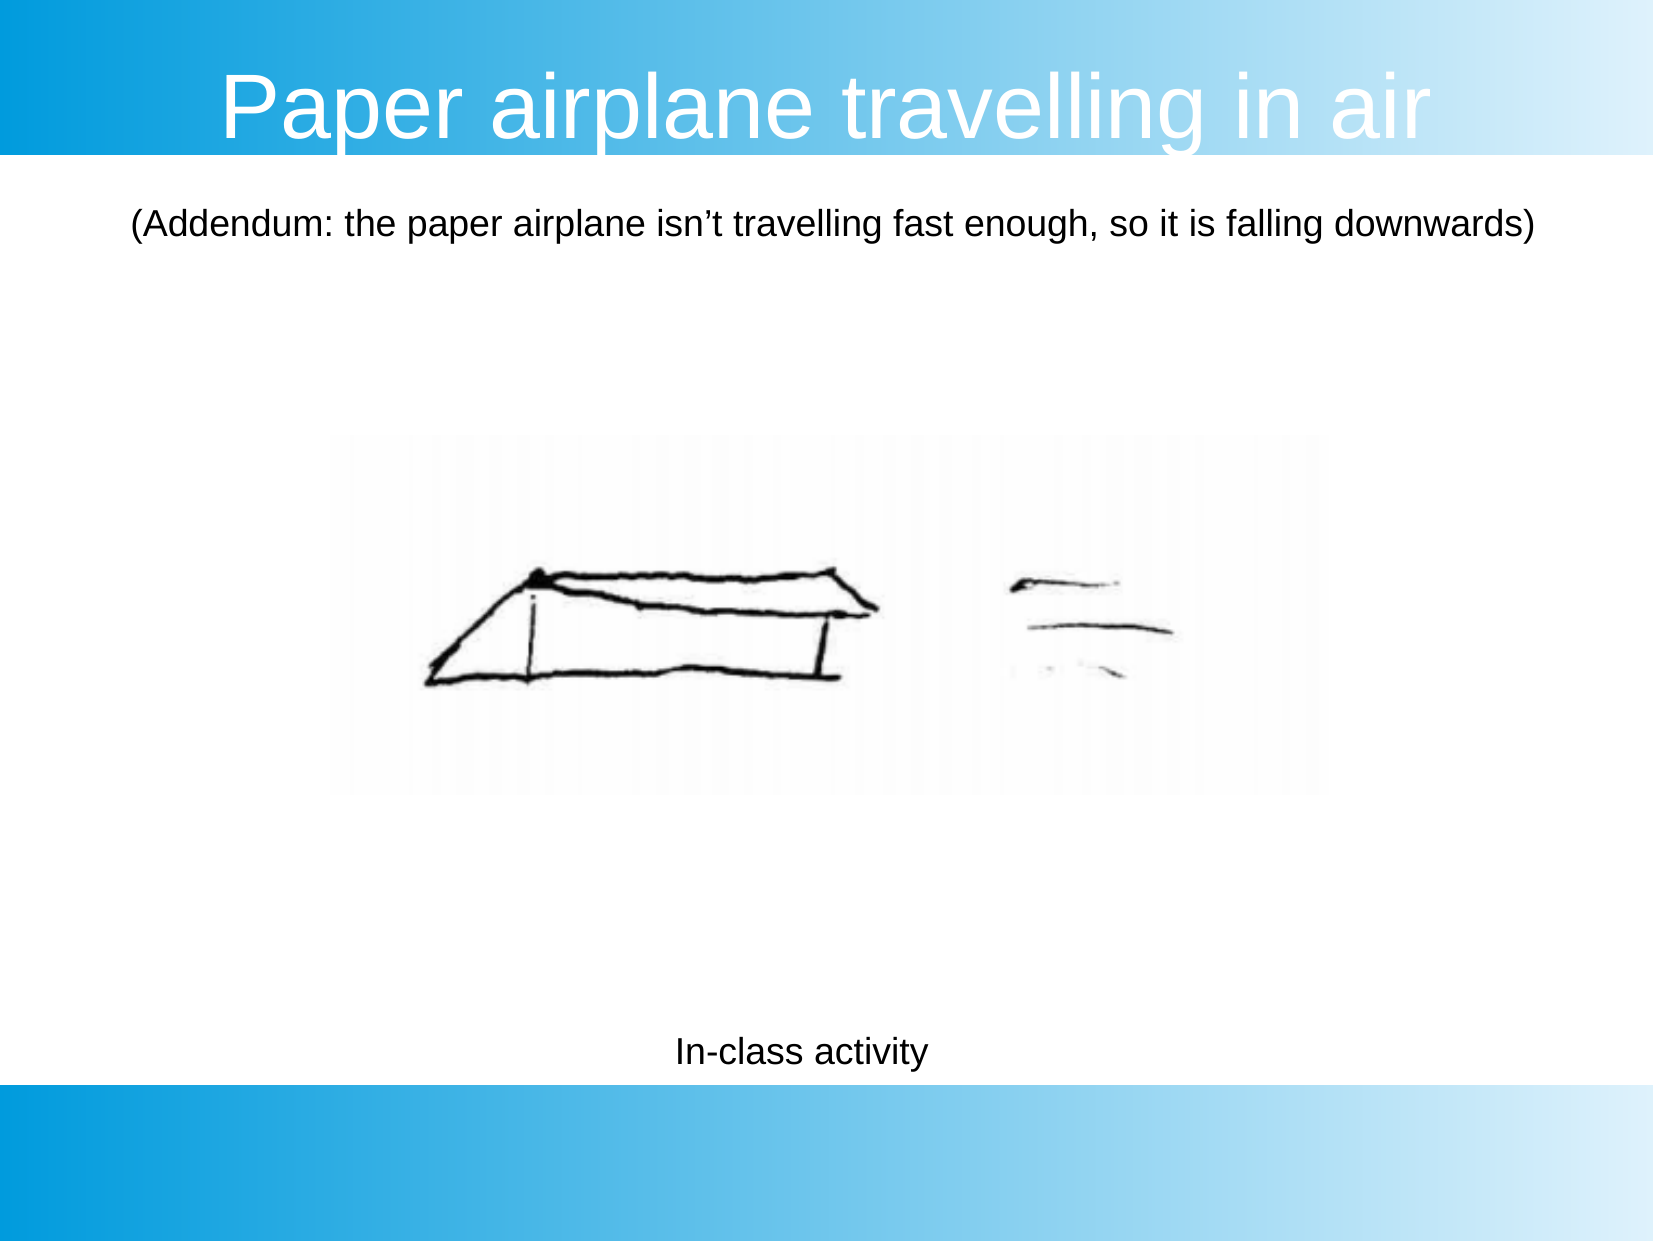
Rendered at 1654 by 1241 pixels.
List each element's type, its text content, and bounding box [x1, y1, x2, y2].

text_box (Addendum: the paper airplane isn’t travelling fast enough, so it is falling downwards) [115, 191, 1571, 255]
picture [329, 435, 1329, 796]
text_box In-class activity [660, 1020, 945, 1077]
text_box Paper airplane travelling in air [82, 49, 1571, 154]
text_box [82, 290, 1571, 1010]
